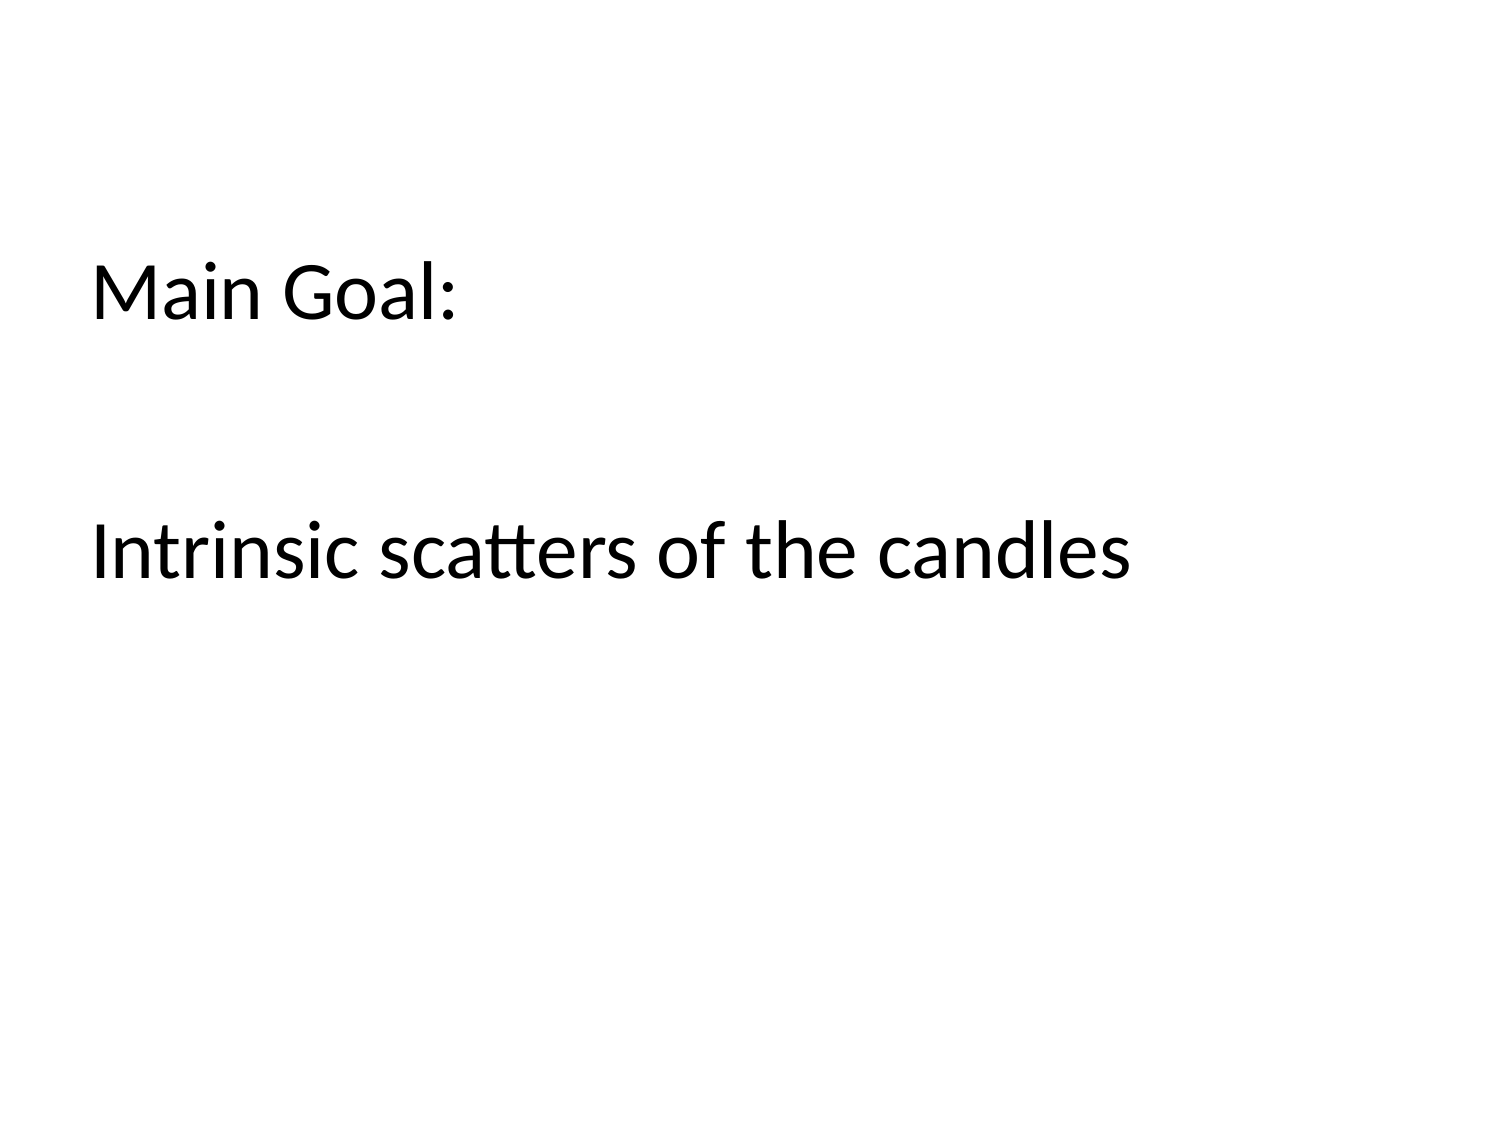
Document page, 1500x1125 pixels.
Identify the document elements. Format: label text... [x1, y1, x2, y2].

title Main Goal: Intrinsic scatters of the candles [75, 45, 1425, 757]
